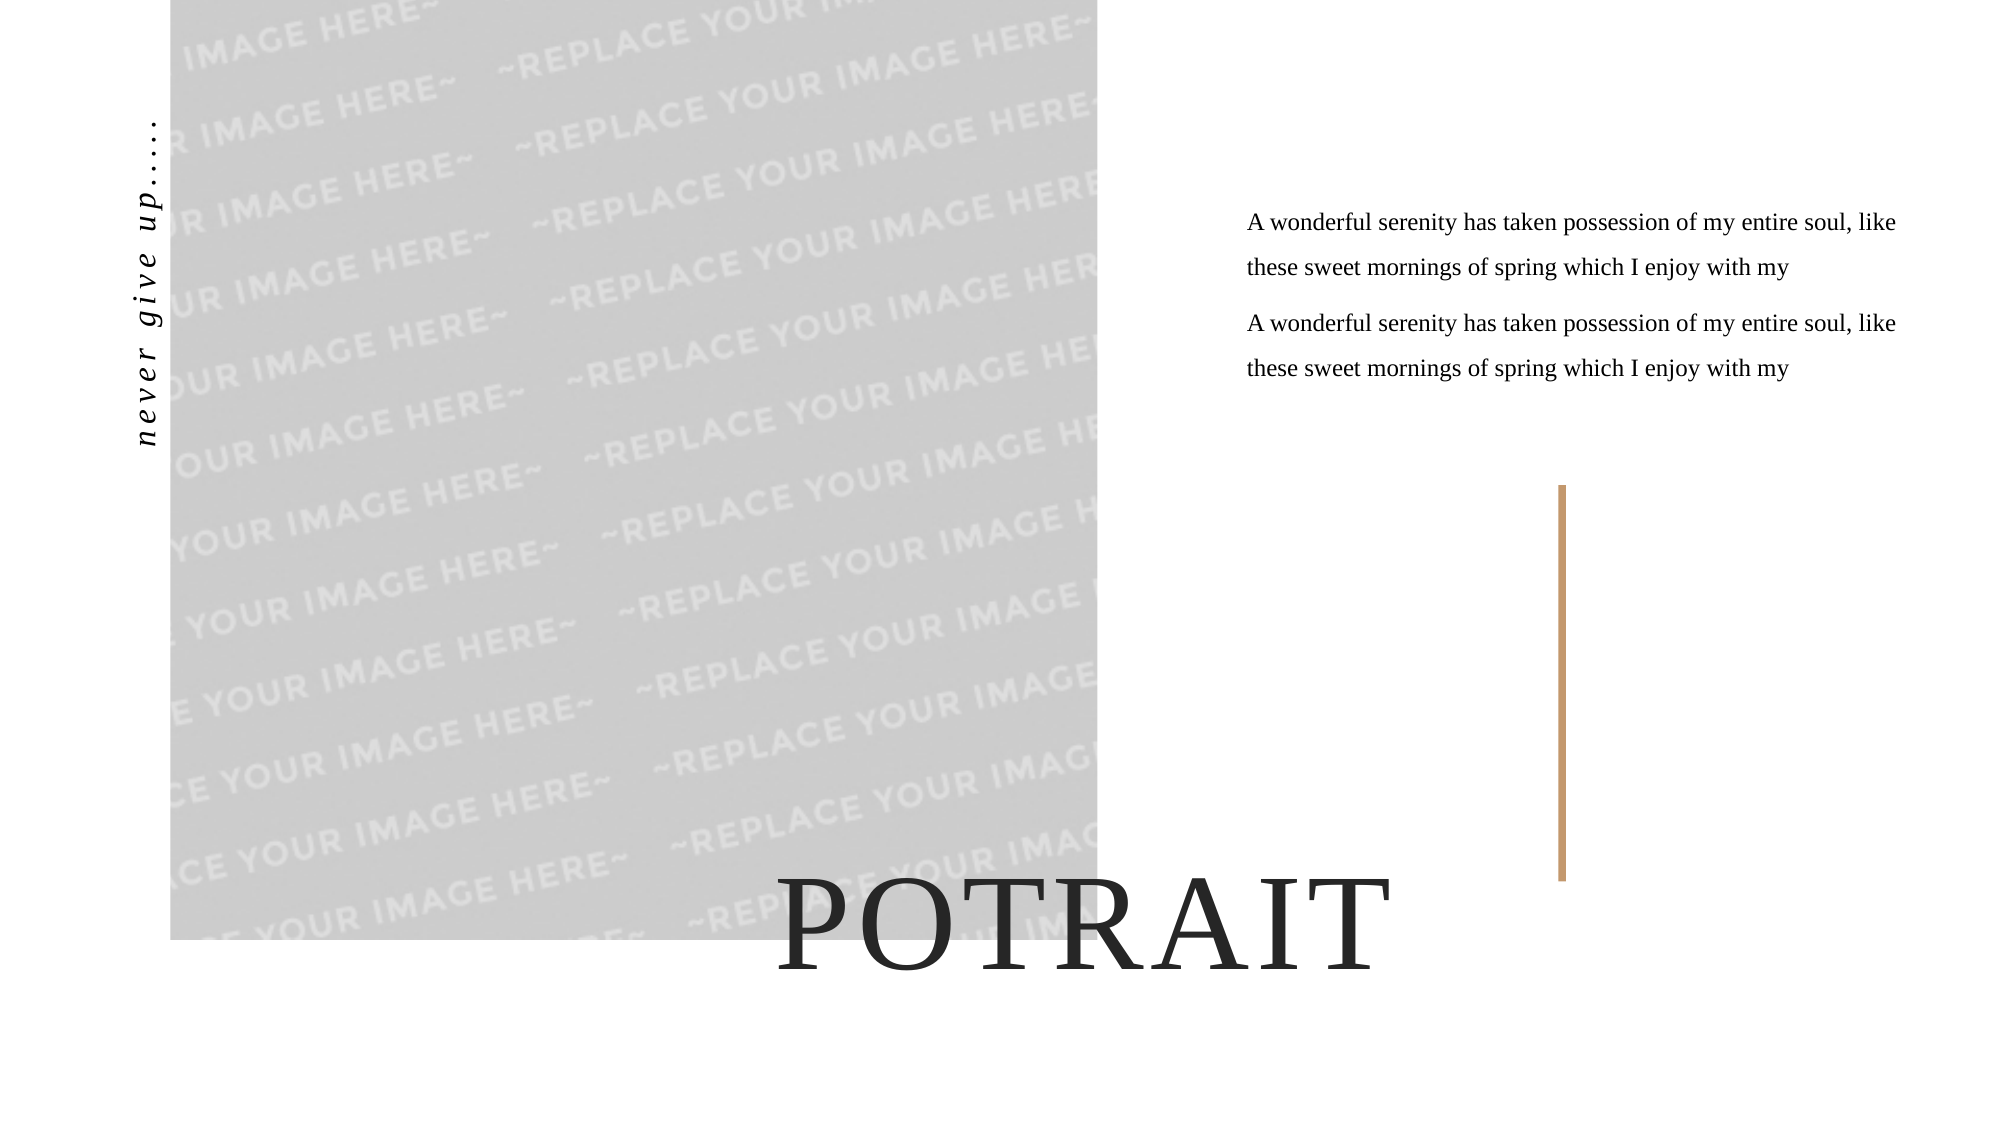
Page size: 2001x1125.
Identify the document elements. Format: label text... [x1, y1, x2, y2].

text_box A wonderful serenity has taken possession of my entire soul, like these sweet mornings of spring which I enjoy with my [1232, 183, 1937, 283]
text_box [1557, 484, 1567, 882]
text_box never give up..... [114, 23, 170, 545]
text_box A wonderful serenity has taken possession of my entire soul, like these sweet mornings of spring which I enjoy with my [1232, 283, 1937, 389]
picture [170, 0, 1098, 940]
text_box POTRAIT [759, 825, 1896, 1005]
